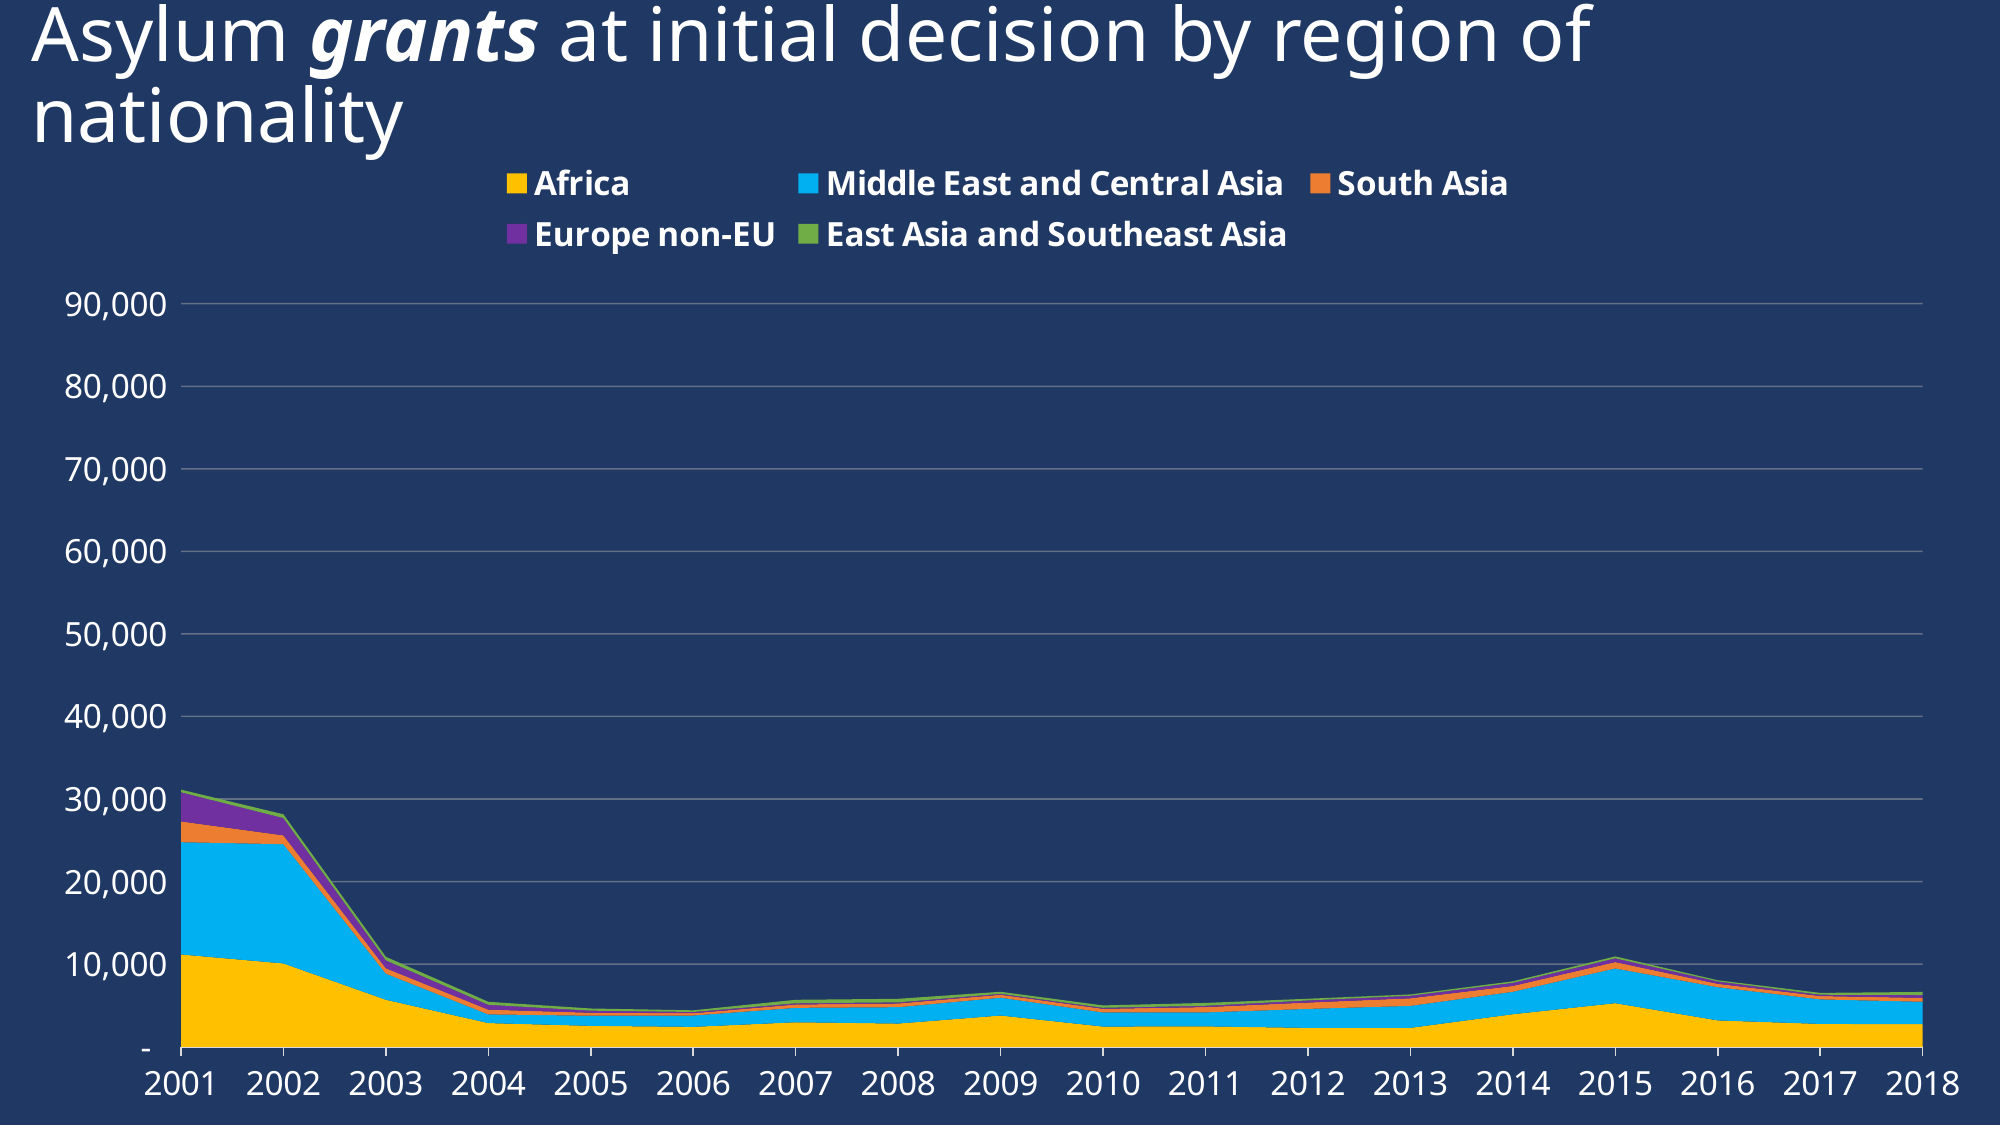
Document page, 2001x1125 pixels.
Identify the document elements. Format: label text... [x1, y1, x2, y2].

title Asylum grants at initial decision by region of nationality [16, 12, 1961, 143]
chart [16, 143, 2000, 1125]
